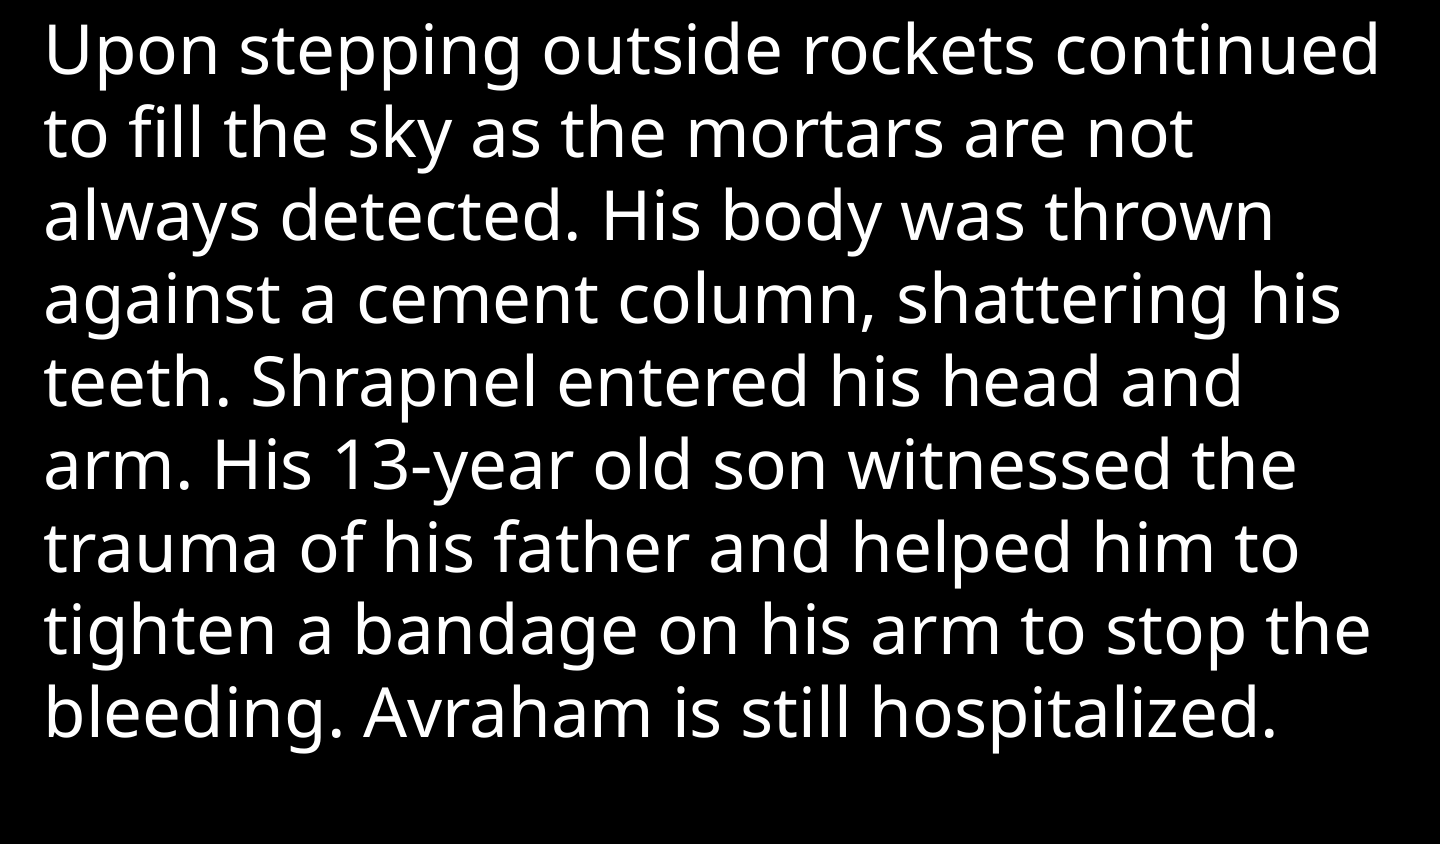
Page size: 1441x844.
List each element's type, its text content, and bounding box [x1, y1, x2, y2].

subtitle Upon stepping outside rockets continued to fill the sky as the mortars are not always detected. His body was thrown against a cement column, shattering his teeth. Shrapnel entered his head and arm. His 13-year old son witnessed the trauma of his father and helped him to tighten a bandage on his arm to stop the bleeding. Avraham is still hospitalized. [32, 0, 1408, 844]
